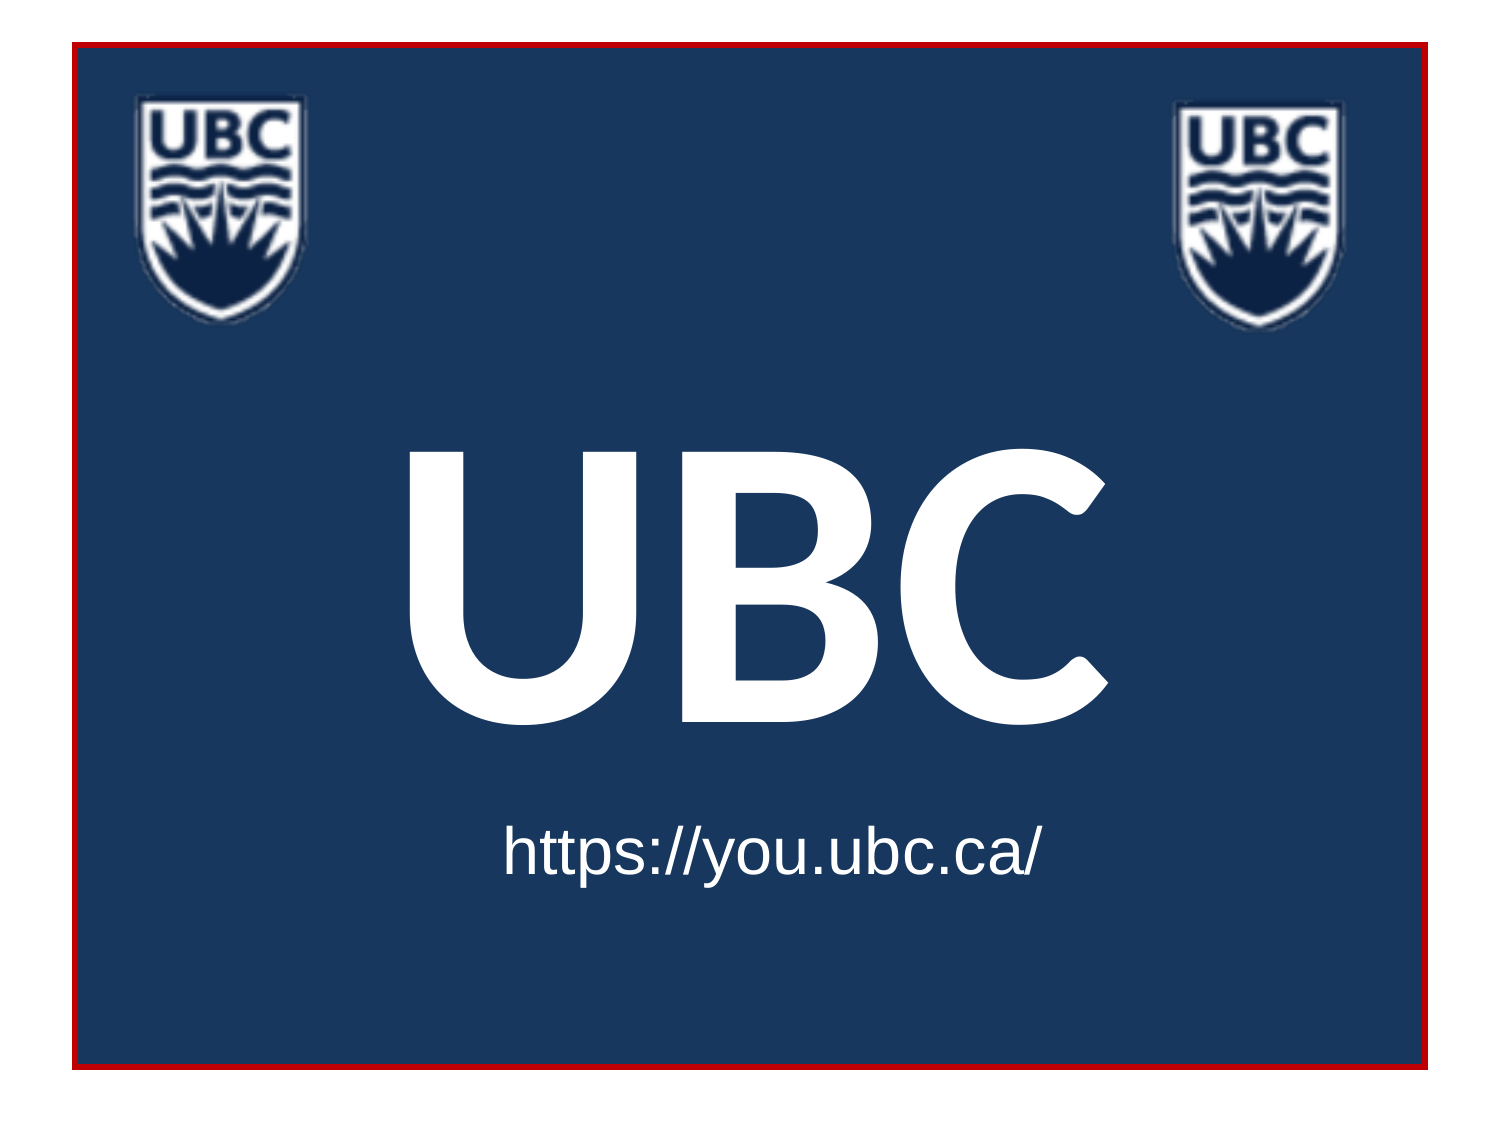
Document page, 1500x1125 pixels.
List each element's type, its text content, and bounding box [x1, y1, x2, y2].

picture [93, 65, 348, 357]
picture [1131, 71, 1386, 364]
title UBC [75, 45, 1425, 1067]
text_box https://you.ubc.ca/ [487, 799, 1132, 895]
